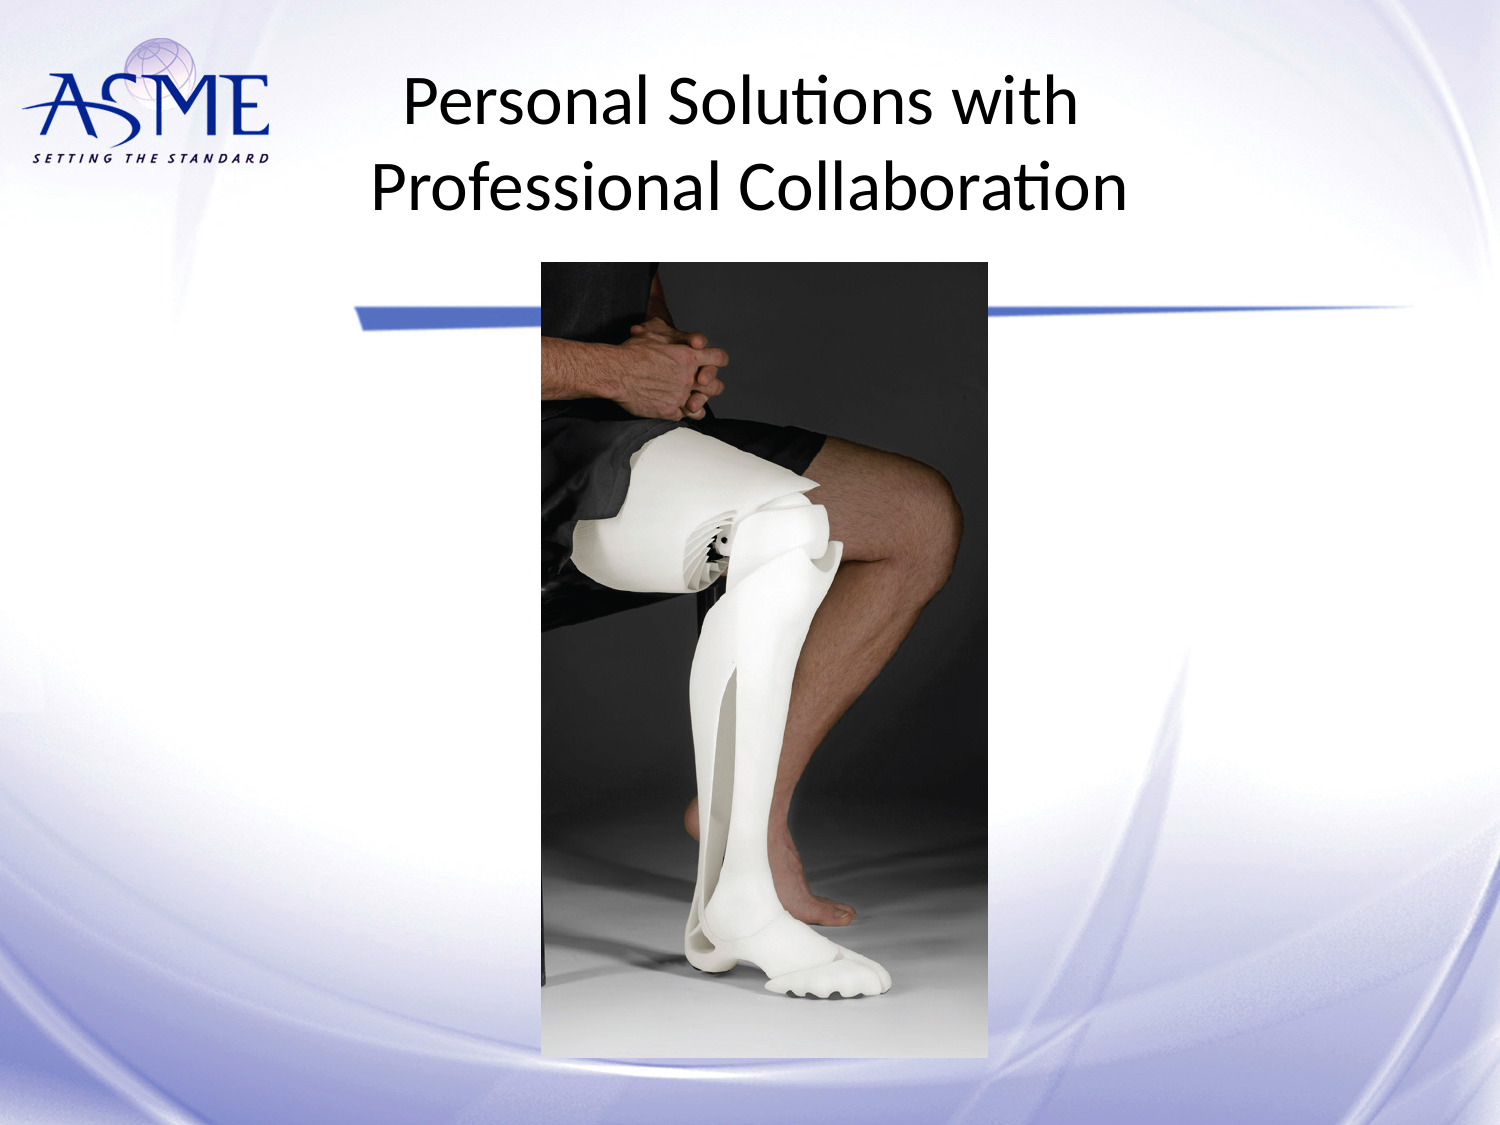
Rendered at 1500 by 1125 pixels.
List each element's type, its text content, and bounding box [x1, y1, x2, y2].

title Personal Solutions with Professional Collaboration [75, 45, 1425, 233]
picture [0, 0, 1500, 1125]
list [541, 262, 988, 1058]
